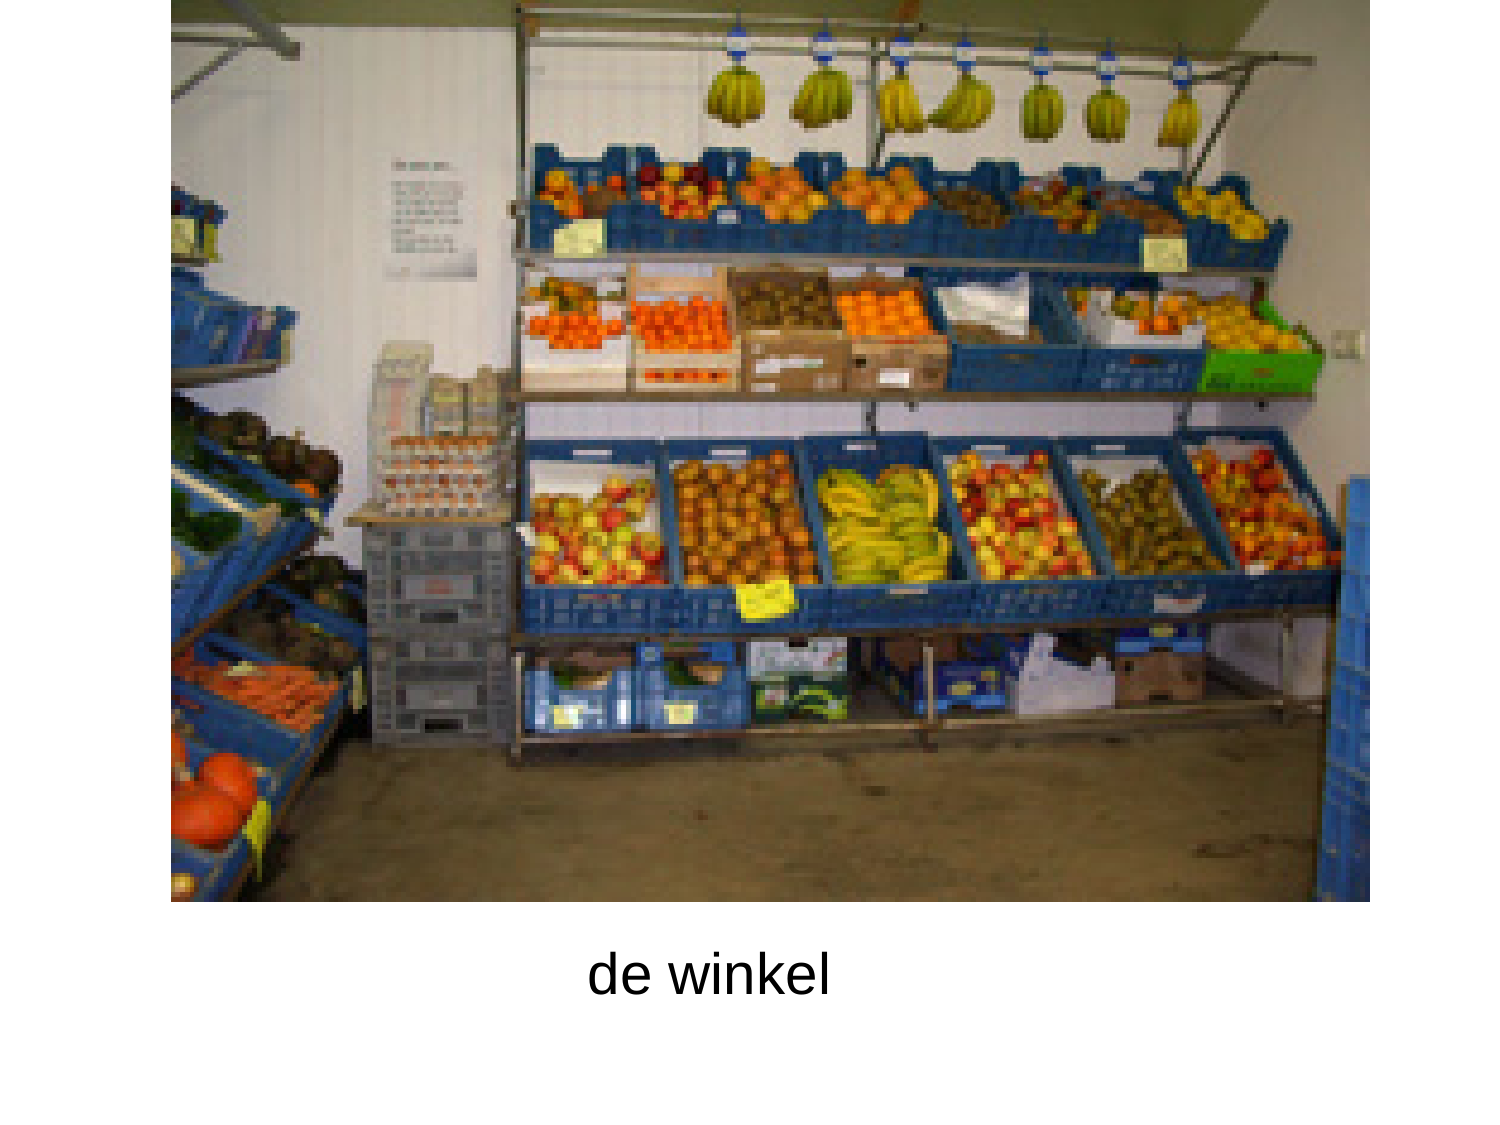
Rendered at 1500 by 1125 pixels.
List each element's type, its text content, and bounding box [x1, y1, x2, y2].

picture [170, 0, 1370, 902]
list de winkel [572, 928, 1288, 1078]
